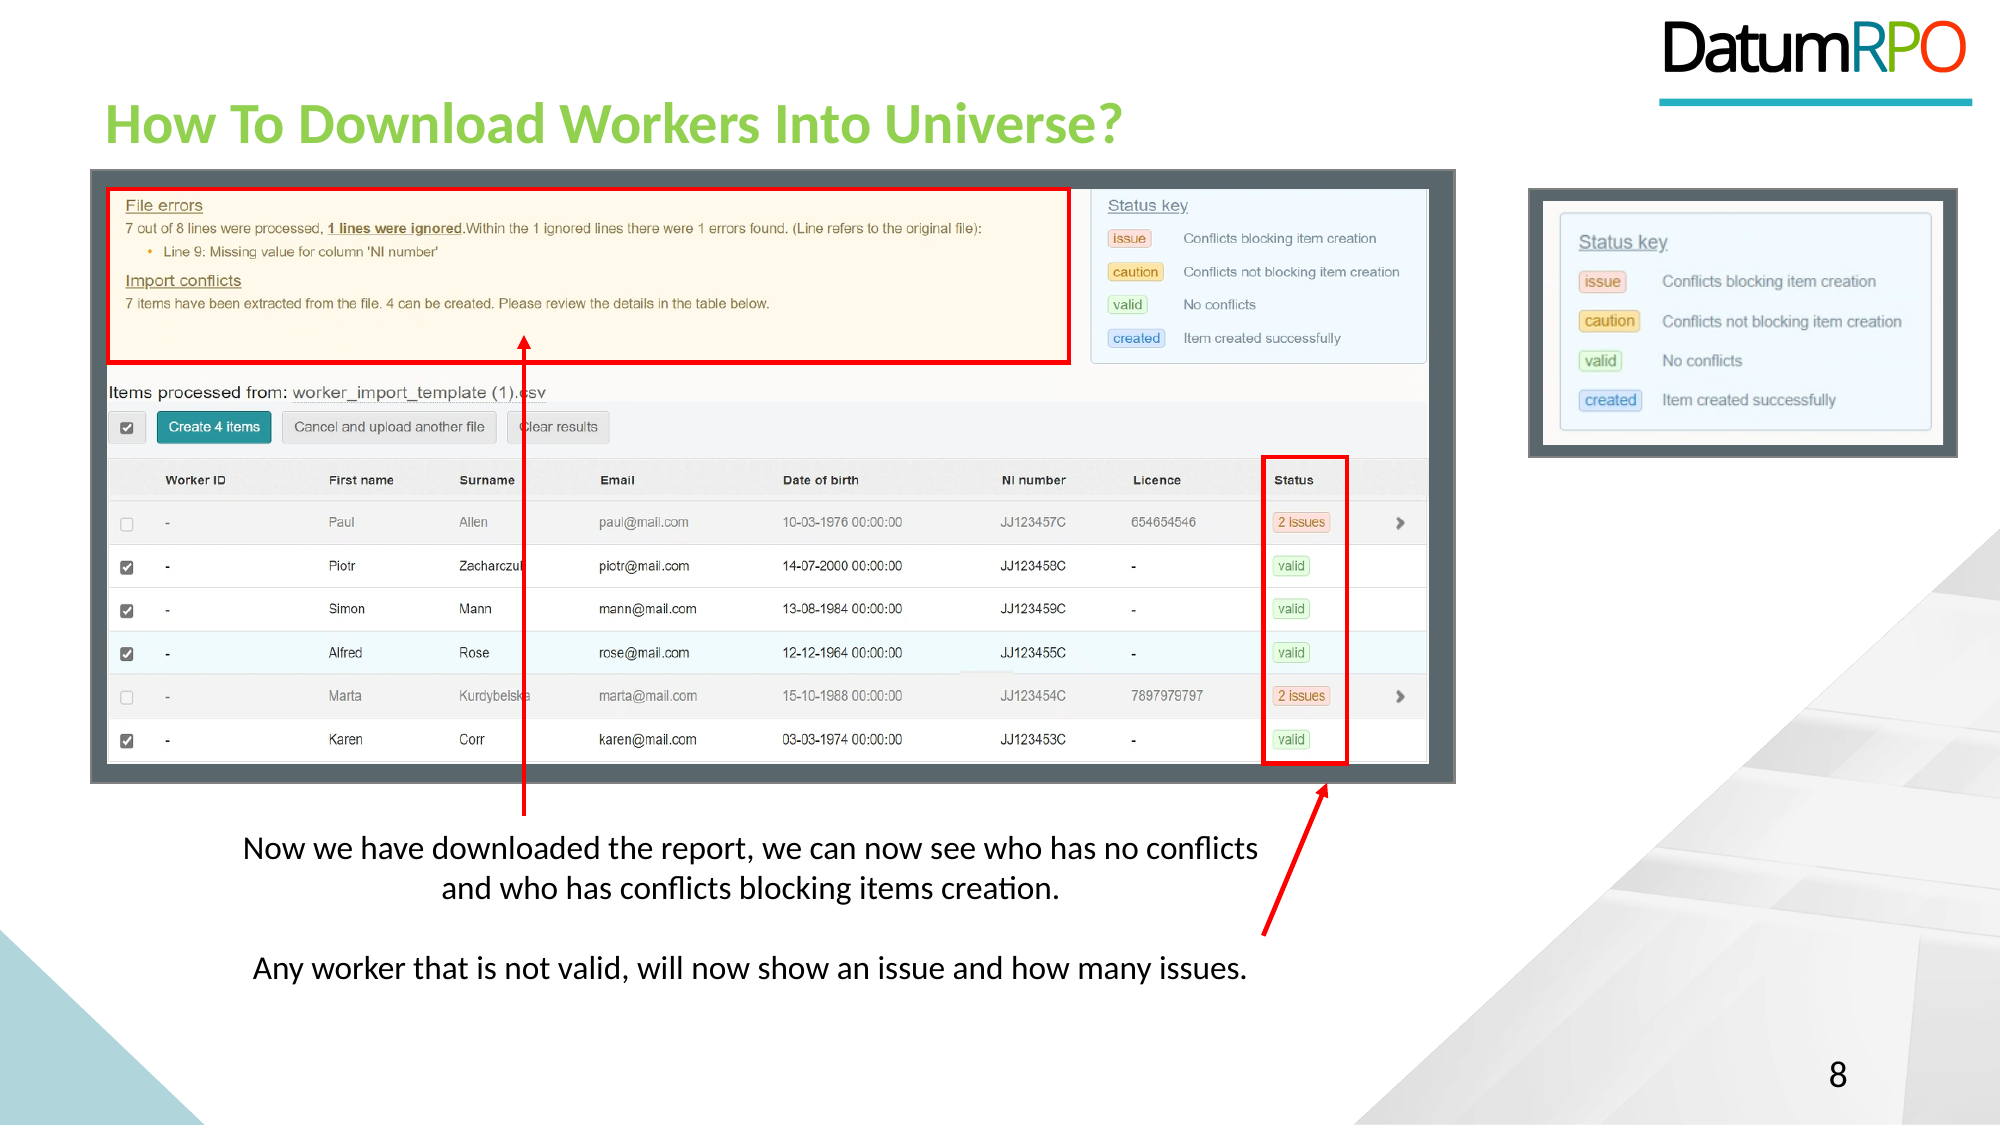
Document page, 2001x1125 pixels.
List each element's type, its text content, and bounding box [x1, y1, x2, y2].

picture [1354, 529, 2000, 1124]
picture [1629, 0, 2000, 100]
picture [1543, 201, 1944, 445]
slide_number 8 [1412, 1042, 1863, 1103]
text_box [1263, 782, 1328, 936]
picture [107, 189, 1429, 764]
text_box [1528, 188, 1958, 458]
text_box Now we have downloaded the report, we can now see who has no conflicts and who has conflicts blocking items creation. Any worker that is not valid, will now show an issue and how many issues. [221, 818, 1281, 994]
text_box [90, 169, 1456, 784]
